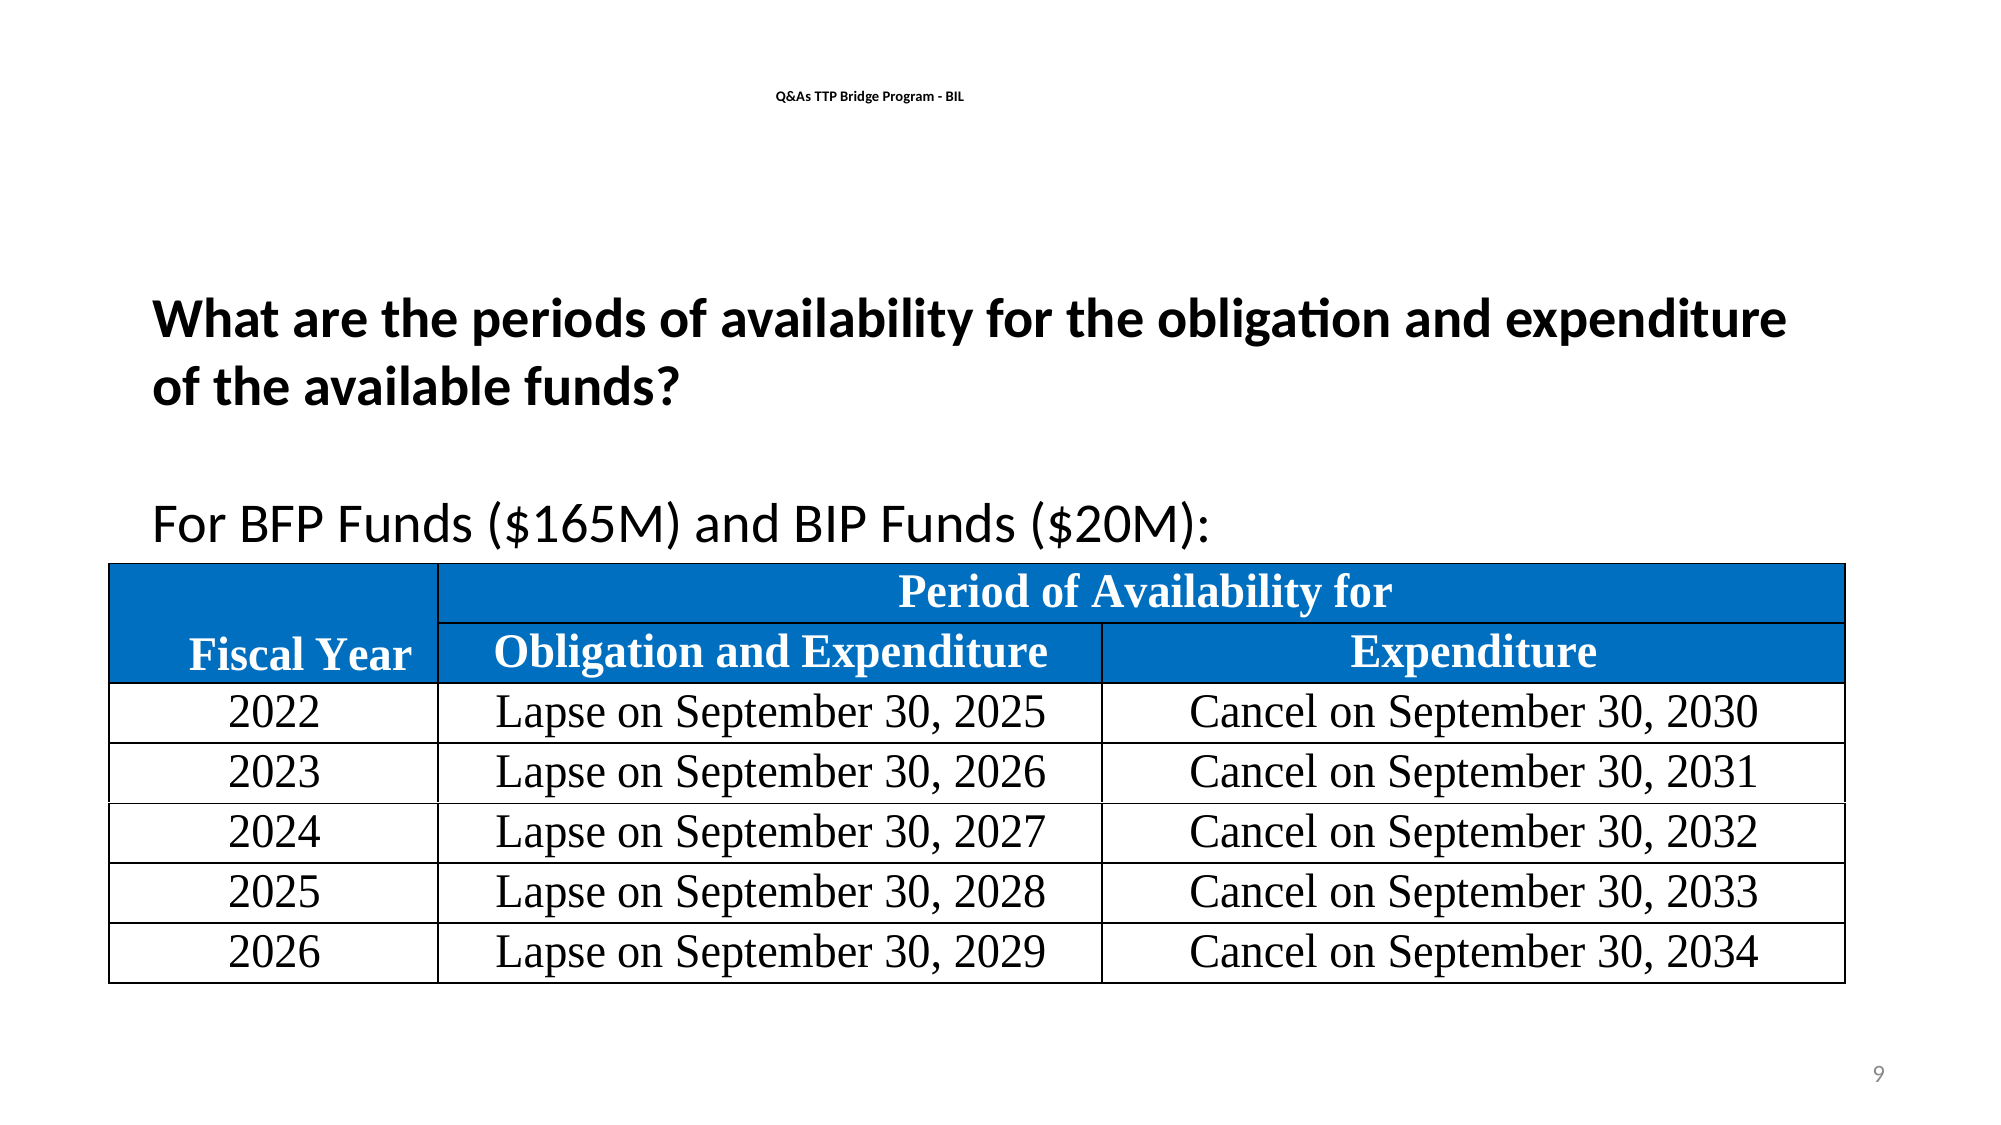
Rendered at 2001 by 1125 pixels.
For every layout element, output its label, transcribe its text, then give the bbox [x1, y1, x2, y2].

list What are the periods of availability for the obligation and expenditure of the available funds? For BFP Funds ($165M) and BIP Funds ($20M): [137, 273, 1863, 559]
slide_number 9 [1433, 1042, 1900, 1103]
title Q&As TTP Bridge Program - BIL [82, 61, 1658, 113]
picture [82, 562, 1889, 1036]
